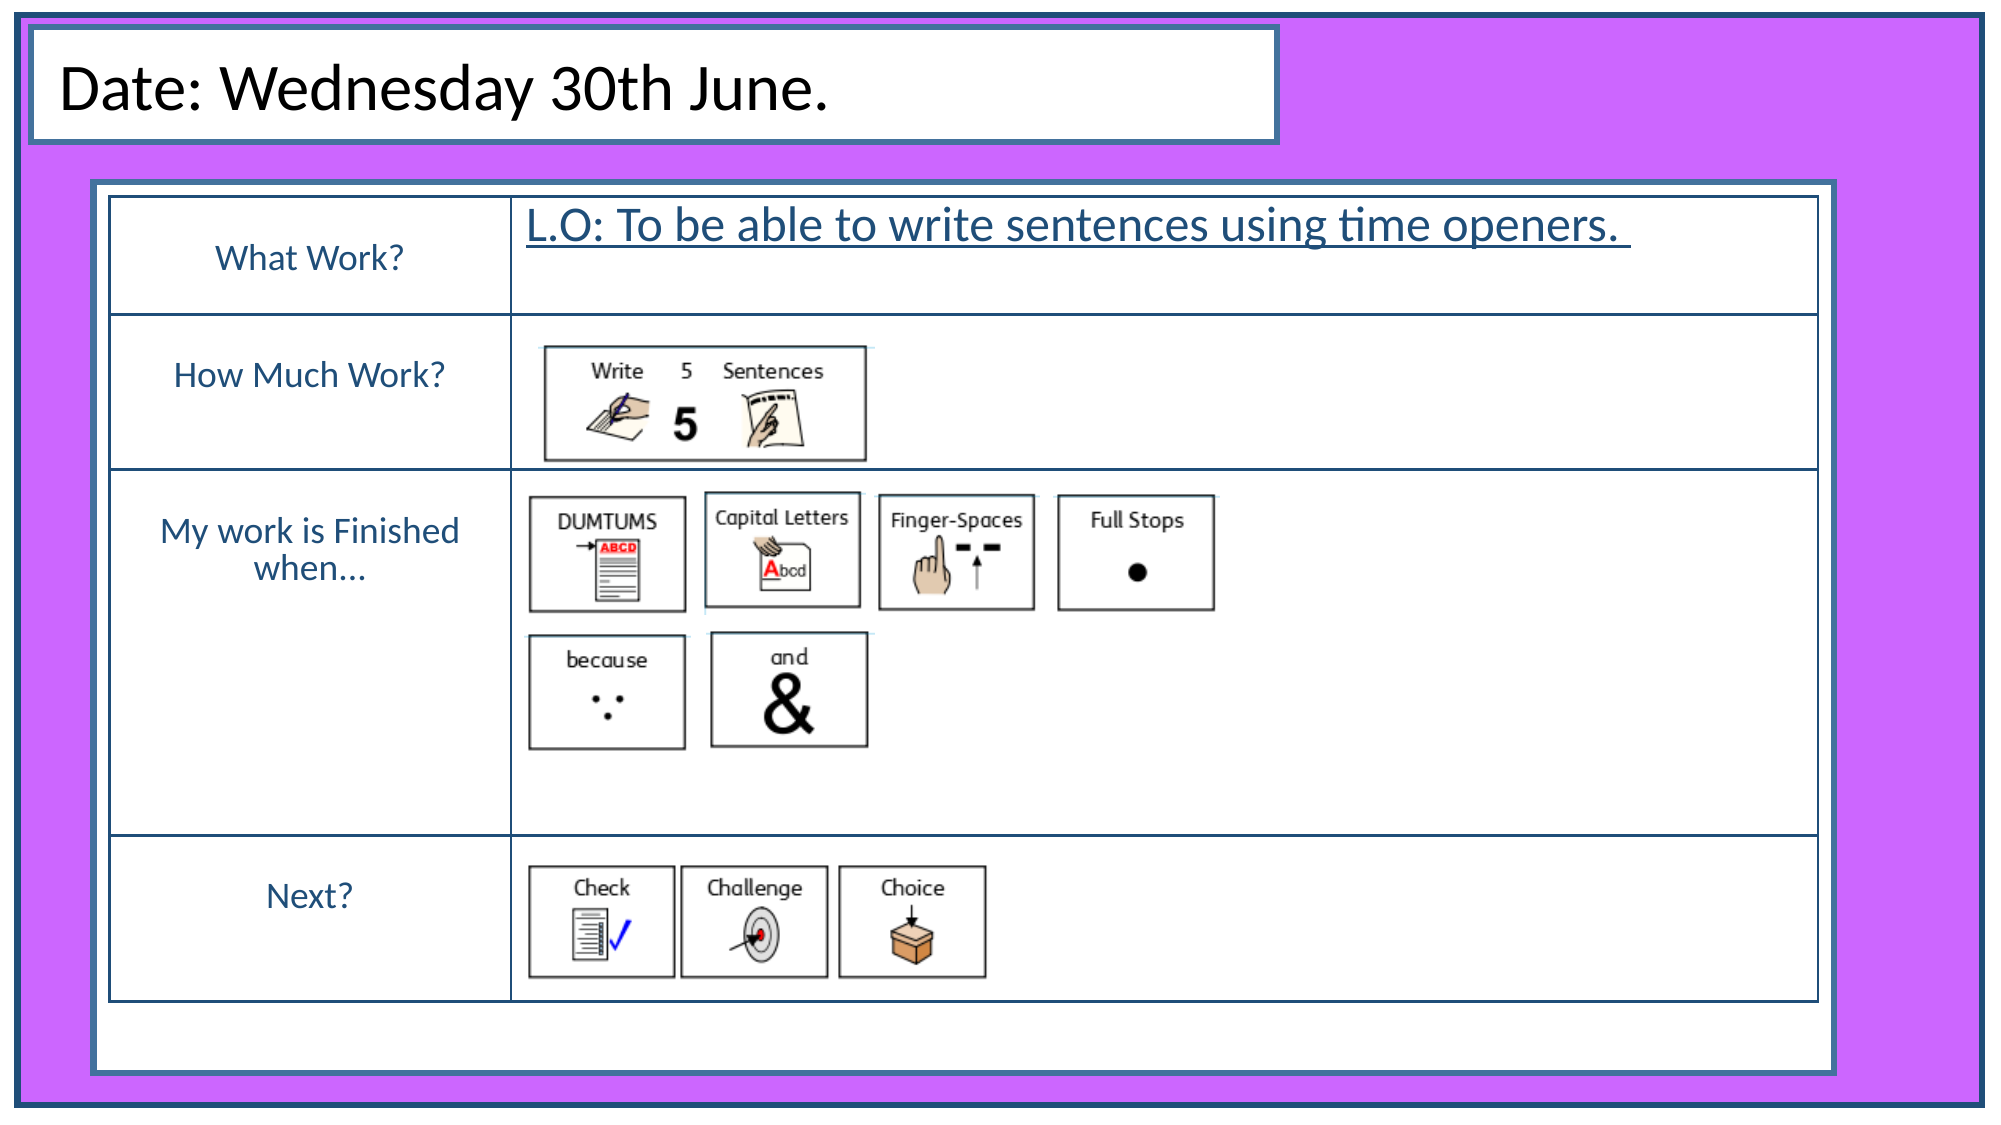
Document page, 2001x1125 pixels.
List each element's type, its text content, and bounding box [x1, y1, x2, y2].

table_header What Work? [111, 198, 510, 313]
text_box [30, 26, 1278, 143]
table_cell [512, 316, 1817, 468]
picture [700, 487, 866, 615]
text_box Date: Wednesday 30th June. [44, 36, 1264, 132]
table_header L.O: To be able to write sentences using time openers. [512, 198, 1817, 313]
picture [524, 630, 691, 757]
picture [874, 488, 1040, 616]
table_cell My work is Finished when... [111, 471, 510, 834]
table_cell [512, 471, 1817, 834]
text_box [92, 181, 1835, 1074]
picture [706, 627, 875, 753]
picture [523, 861, 993, 984]
picture [538, 341, 875, 467]
table_cell Next? [111, 837, 510, 1000]
picture [523, 490, 693, 618]
picture [1053, 490, 1220, 618]
table_cell How Much Work? [111, 316, 510, 468]
table_cell [512, 837, 1817, 1000]
text_box [16, 14, 1983, 1106]
